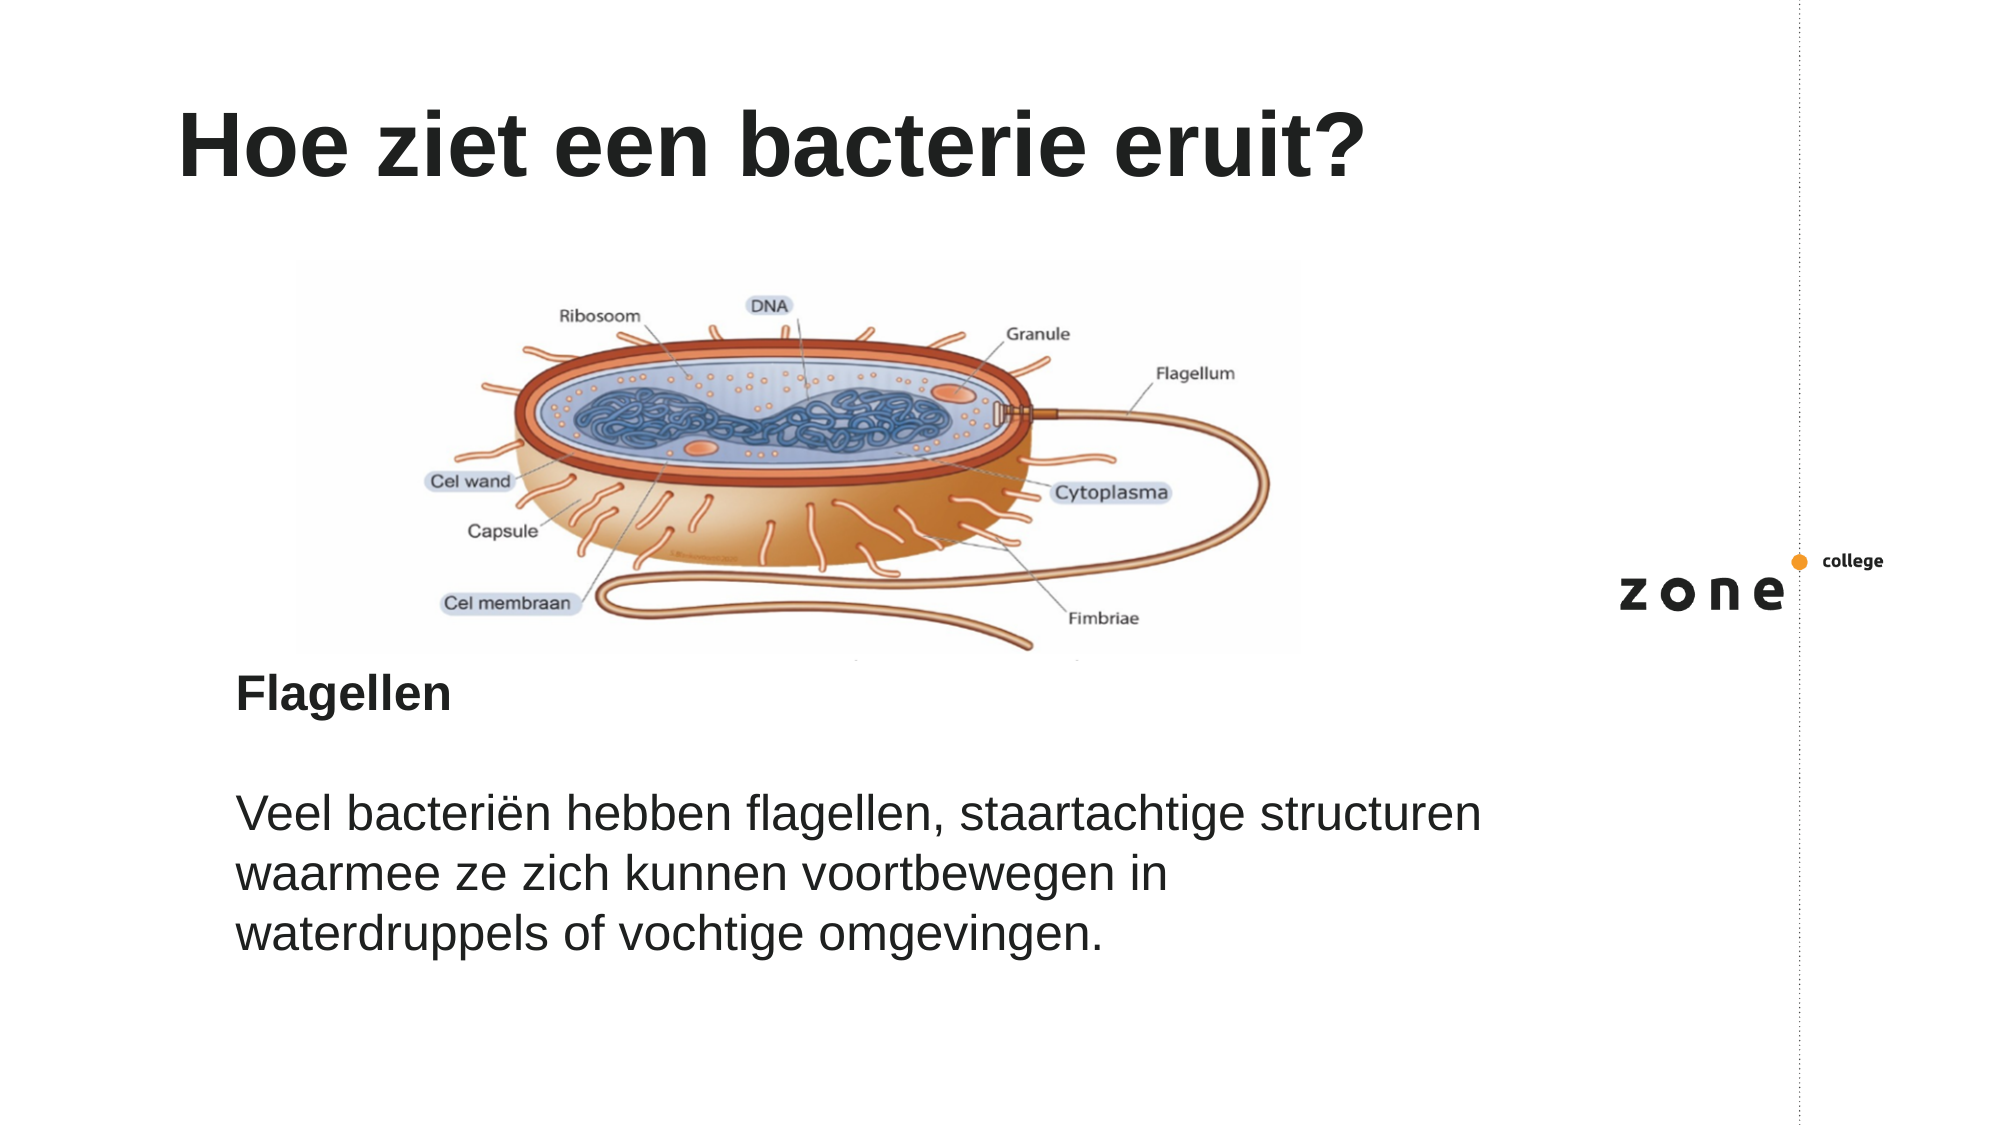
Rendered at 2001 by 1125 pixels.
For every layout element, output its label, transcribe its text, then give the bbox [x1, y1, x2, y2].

title Hoe ziet een bacterie eruit? [177, 97, 1471, 261]
picture [289, 260, 1359, 661]
list Flagellen Veel bacteriën hebben flagellen, staartachtige structuren waarmee ze zich kunnen voortbewegen in waterdruppels of vochtige omgevingen. [235, 660, 1490, 1091]
picture [1596, 0, 2001, 1125]
